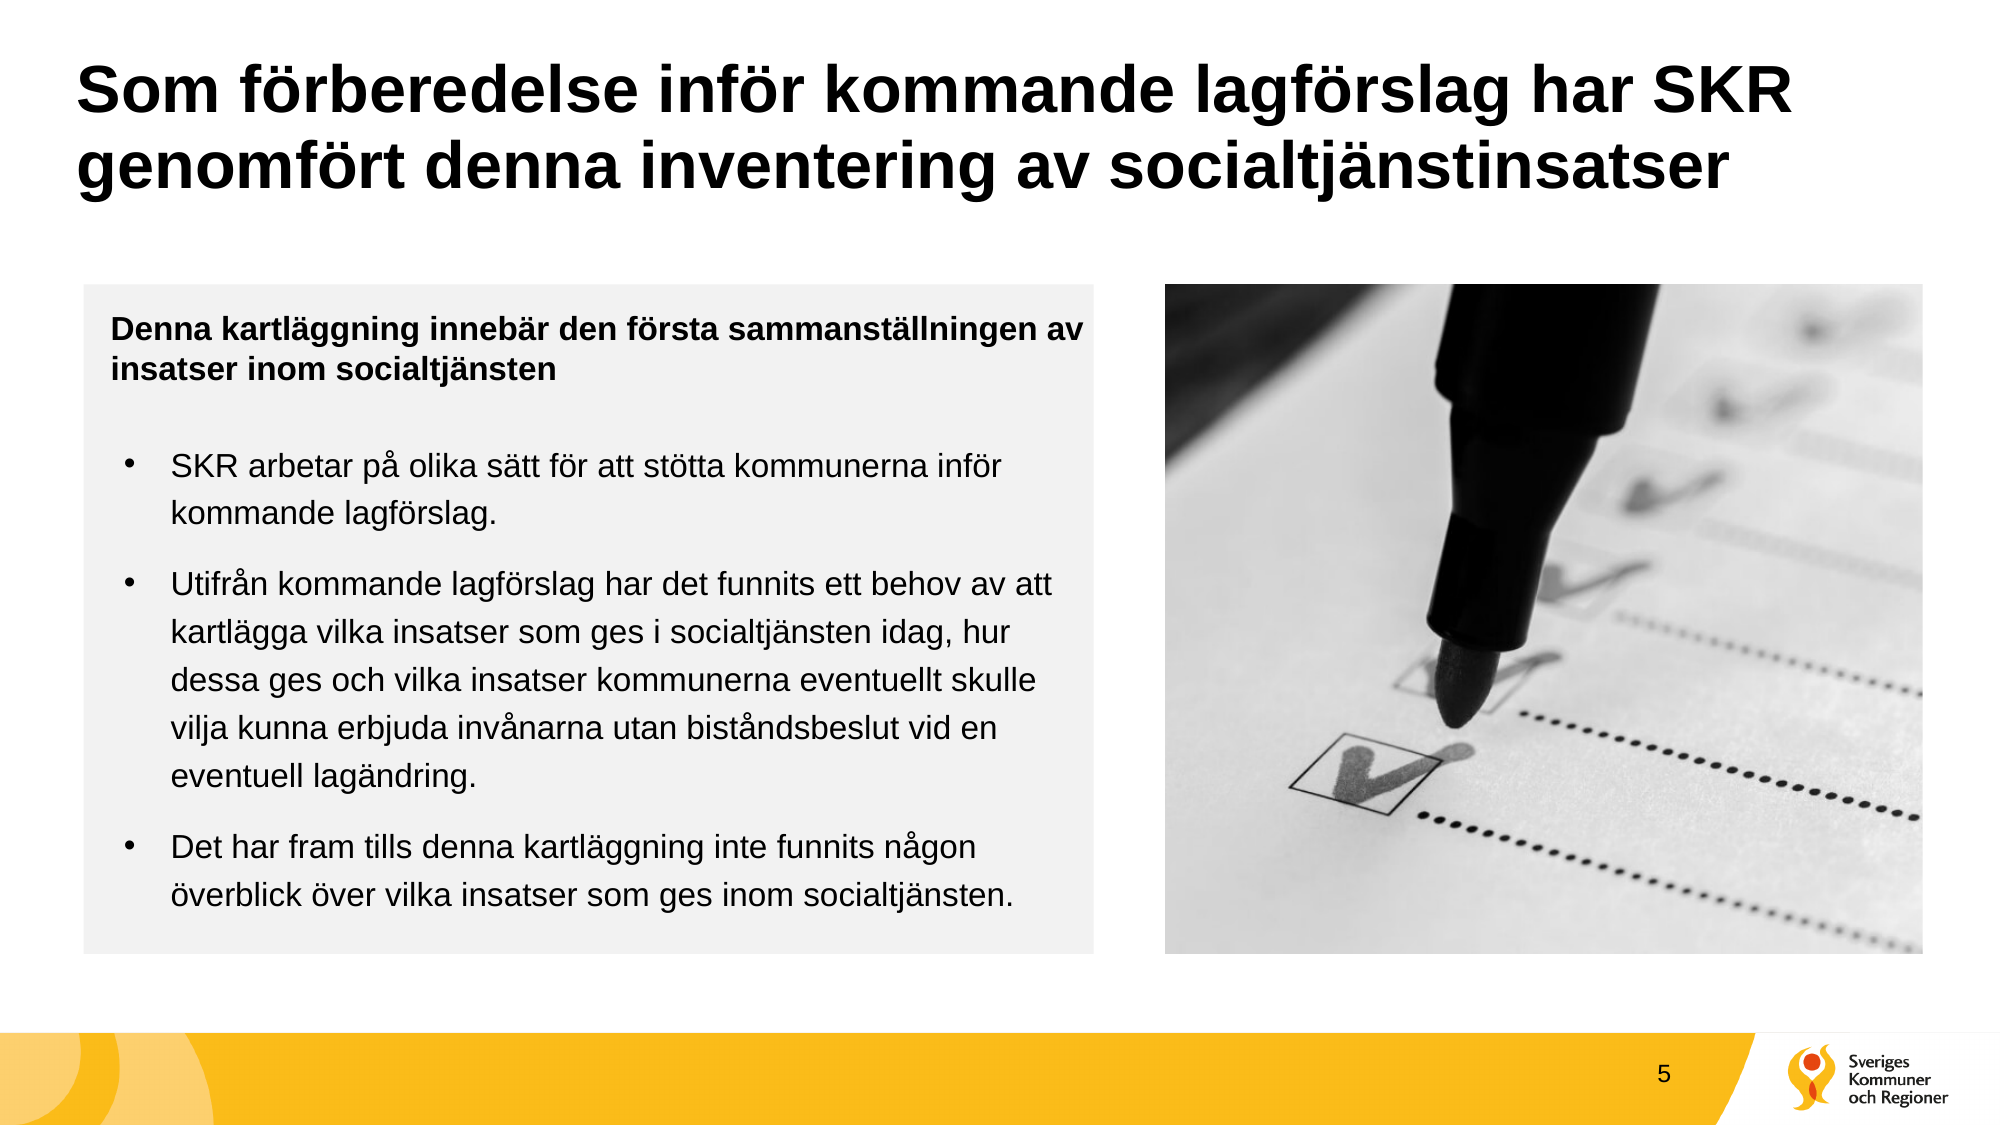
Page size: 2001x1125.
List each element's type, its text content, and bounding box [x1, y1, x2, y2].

picture [0, 0, 2000, 1125]
slide_number 5 [1477, 1042, 1687, 1103]
title Som förberedelse inför kommande lagförslag har SKR genomfört denna inventering av socialtjänstinsatser [61, 44, 1846, 247]
text_box Denna kartläggning innebär den första sammanställningen av insatser inom socialtjänsten [95, 299, 1101, 395]
text_box SKR arbetar på olika sätt för att stötta kommunerna inför kommande lagförslag. Utifrån kommande lagförslag har det funnits ett behov av att kartlägga vilka insatser som ges i socialtjänsten idag, hur dessa ges och vilka insatser kommunerna eventuellt skulle vilja kunna erbjuda invånarna utan biståndsbeslut vid en eventuell lagändring. Det har fram tills denna kartläggning inte funnits någon överblick över vilka insatser som ges inom socialtjänsten. [108, 428, 1087, 920]
text_box [83, 283, 1095, 955]
